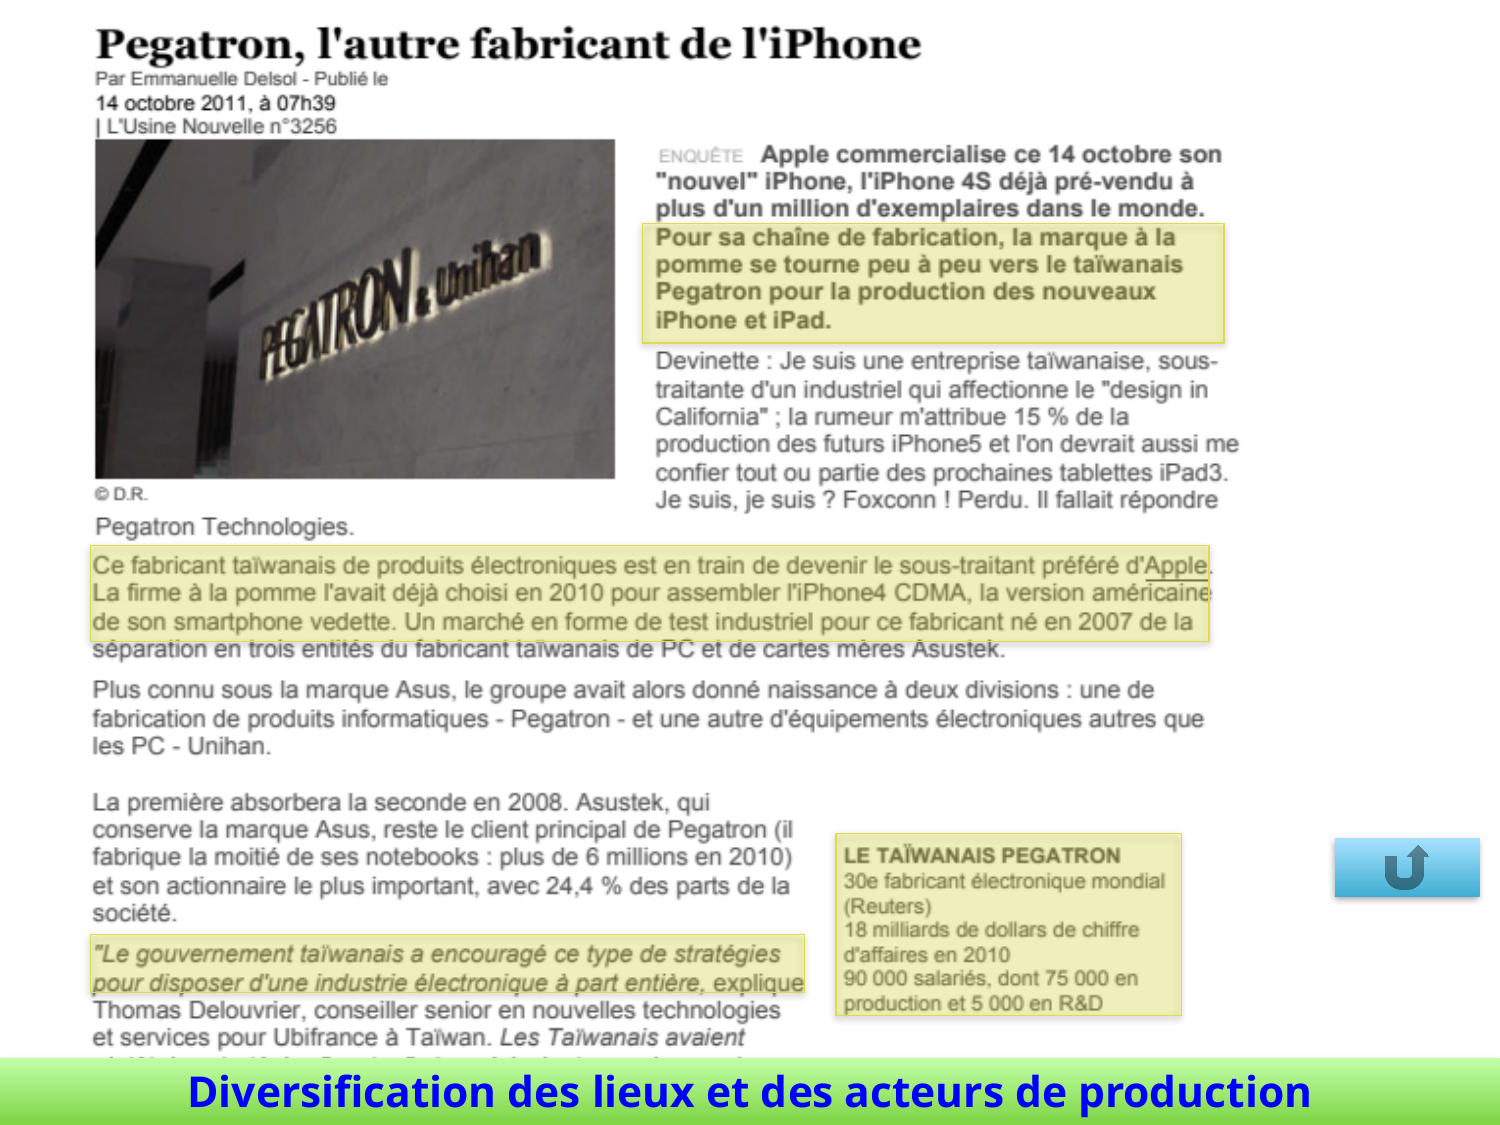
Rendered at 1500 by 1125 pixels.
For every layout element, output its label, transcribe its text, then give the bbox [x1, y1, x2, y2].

text_box [1334, 838, 1480, 897]
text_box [81, 21, 1246, 1110]
text_box Diversification des lieux et des acteurs de production [0, 1058, 1500, 1125]
